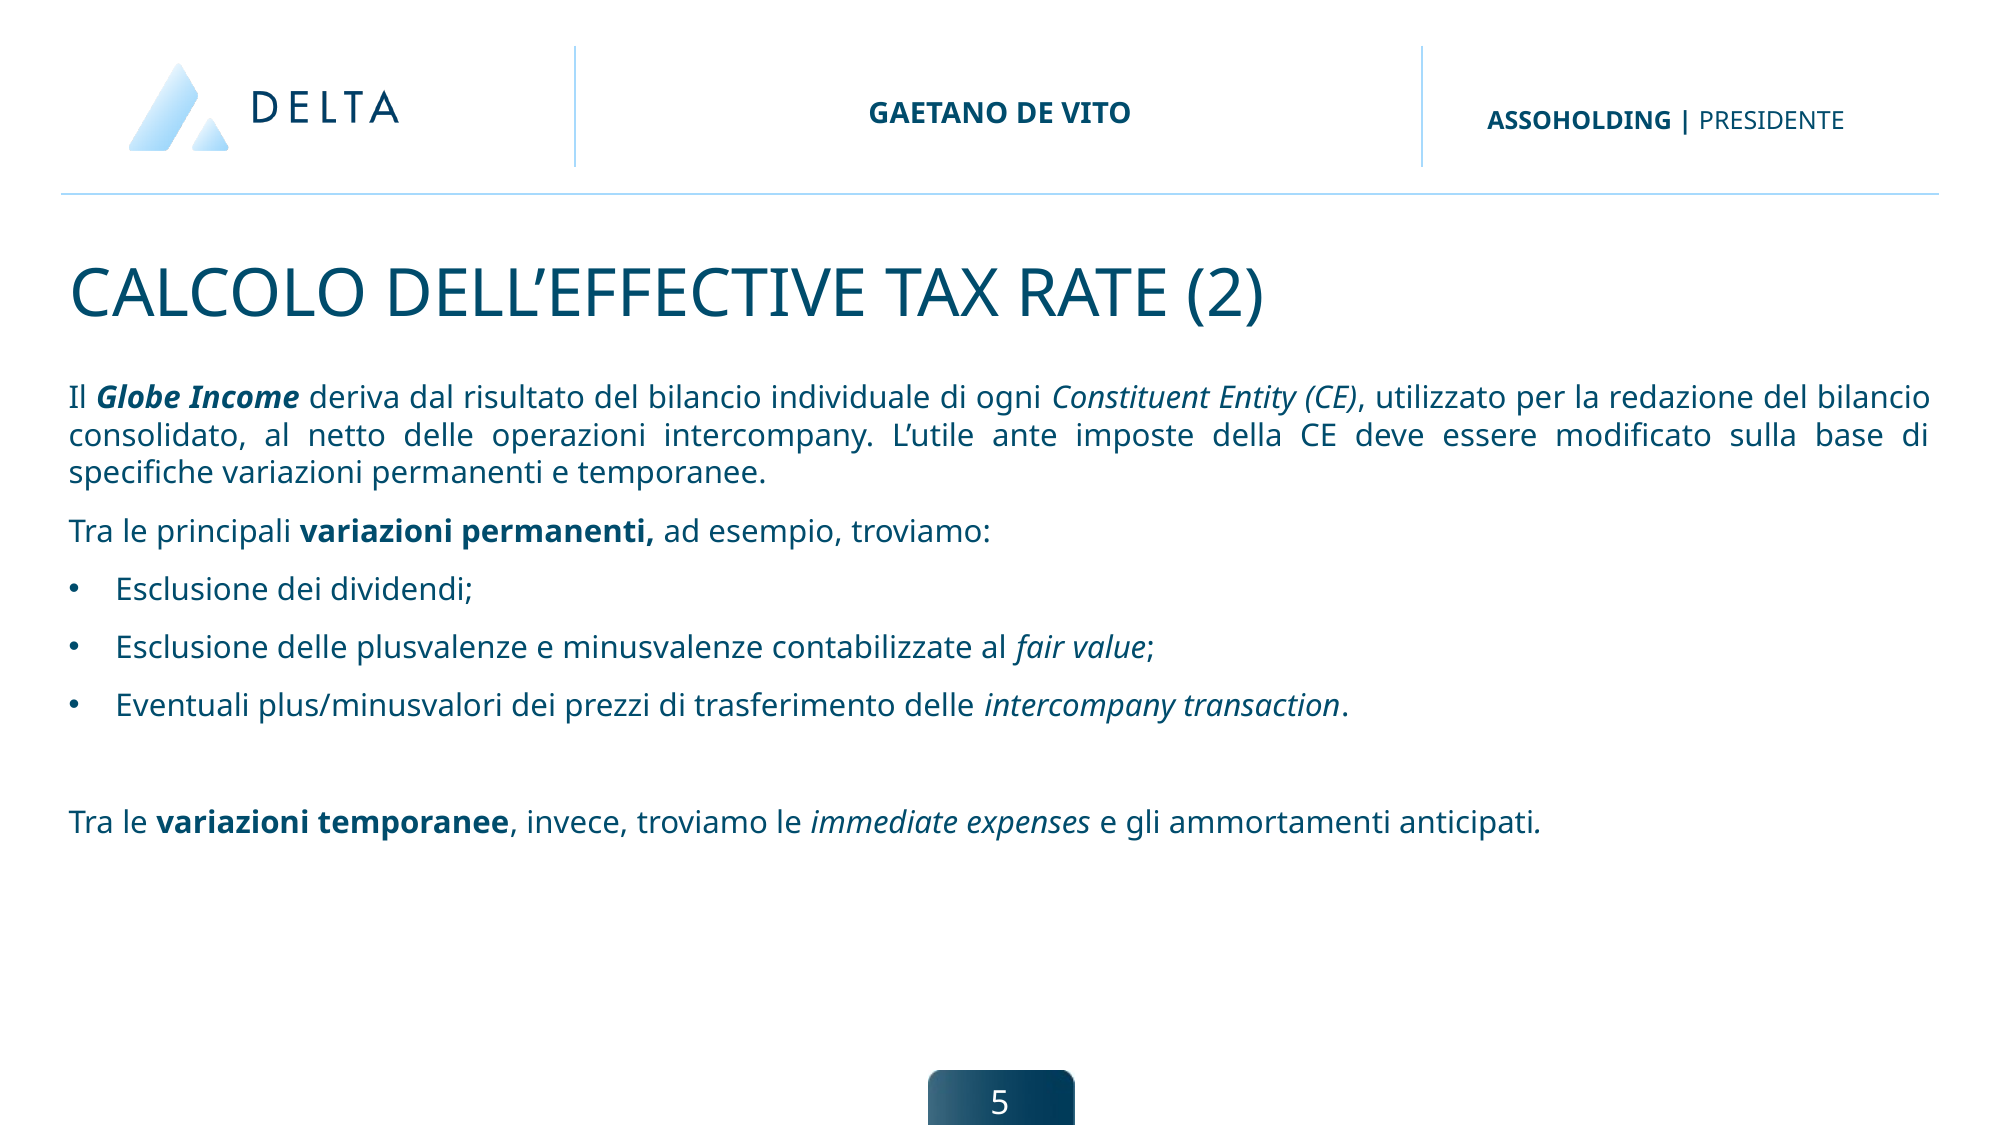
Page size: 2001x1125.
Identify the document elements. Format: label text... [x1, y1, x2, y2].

text_box CALCOLO DELL’EFFECTIVE TAX RATE (2) [60, 230, 1491, 337]
picture [1051, 1069, 1058, 1078]
text_box GAETANO DE VITO [827, 87, 1173, 137]
picture [120, 56, 406, 157]
text_box Il Globe Income deriva dal risultato del bilancio individuale di ogni Constituent Entity (CE), utilizzato per la redazione del bilancio consolidato, al netto delle operazioni intercompany. L’utile ante imposte della CE deve essere modificato sulla base di specifiche variazioni permanenti e temporanee. Tra le principali variazioni permanenti, ad esempio, troviamo: Esclusione dei dividendi; Esclusione delle plusvalenze e minusvalenze contabilizzate al fair value; Eventuali plus/minusvalori dei prezzi di trasferimento delle intercompany transaction. Tra le variazioni temporanee, invece, troviamo le immediate expenses e gli ammortamenti anticipati. [60, 370, 1940, 848]
picture [928, 1069, 1057, 1125]
picture [1063, 1069, 1075, 1125]
text_box ASSOHOLDING | PRESIDENTE [1472, 96, 1931, 142]
